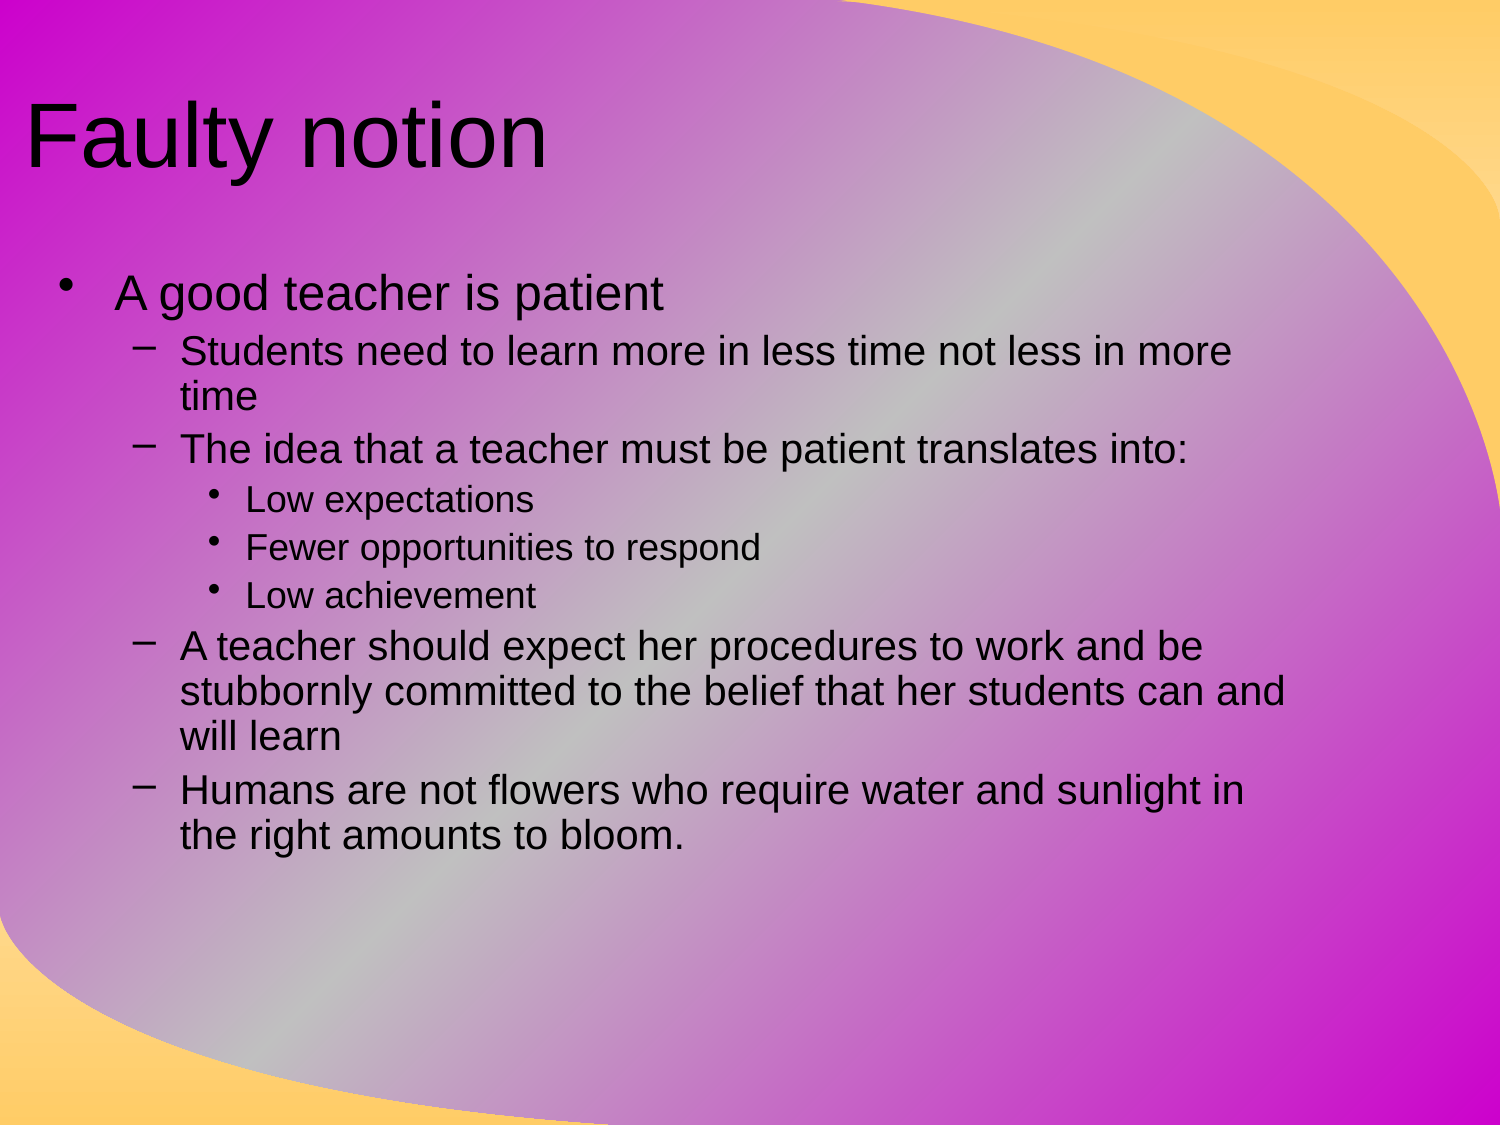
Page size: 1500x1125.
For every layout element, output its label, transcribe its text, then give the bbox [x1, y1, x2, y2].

title Faulty notion [9, 36, 1285, 225]
list A good teacher is patient Students need to learn more in less time not less in more time The idea that a teacher must be patient translates into: Low expectations Fewer opportunities to respond Low achievement A teacher should expect her procedures to work and be stubbornly committed to the belief that her students can and will learn Humans are not flowers who require water and sunlight in the right amounts to bloom. [42, 259, 1319, 935]
